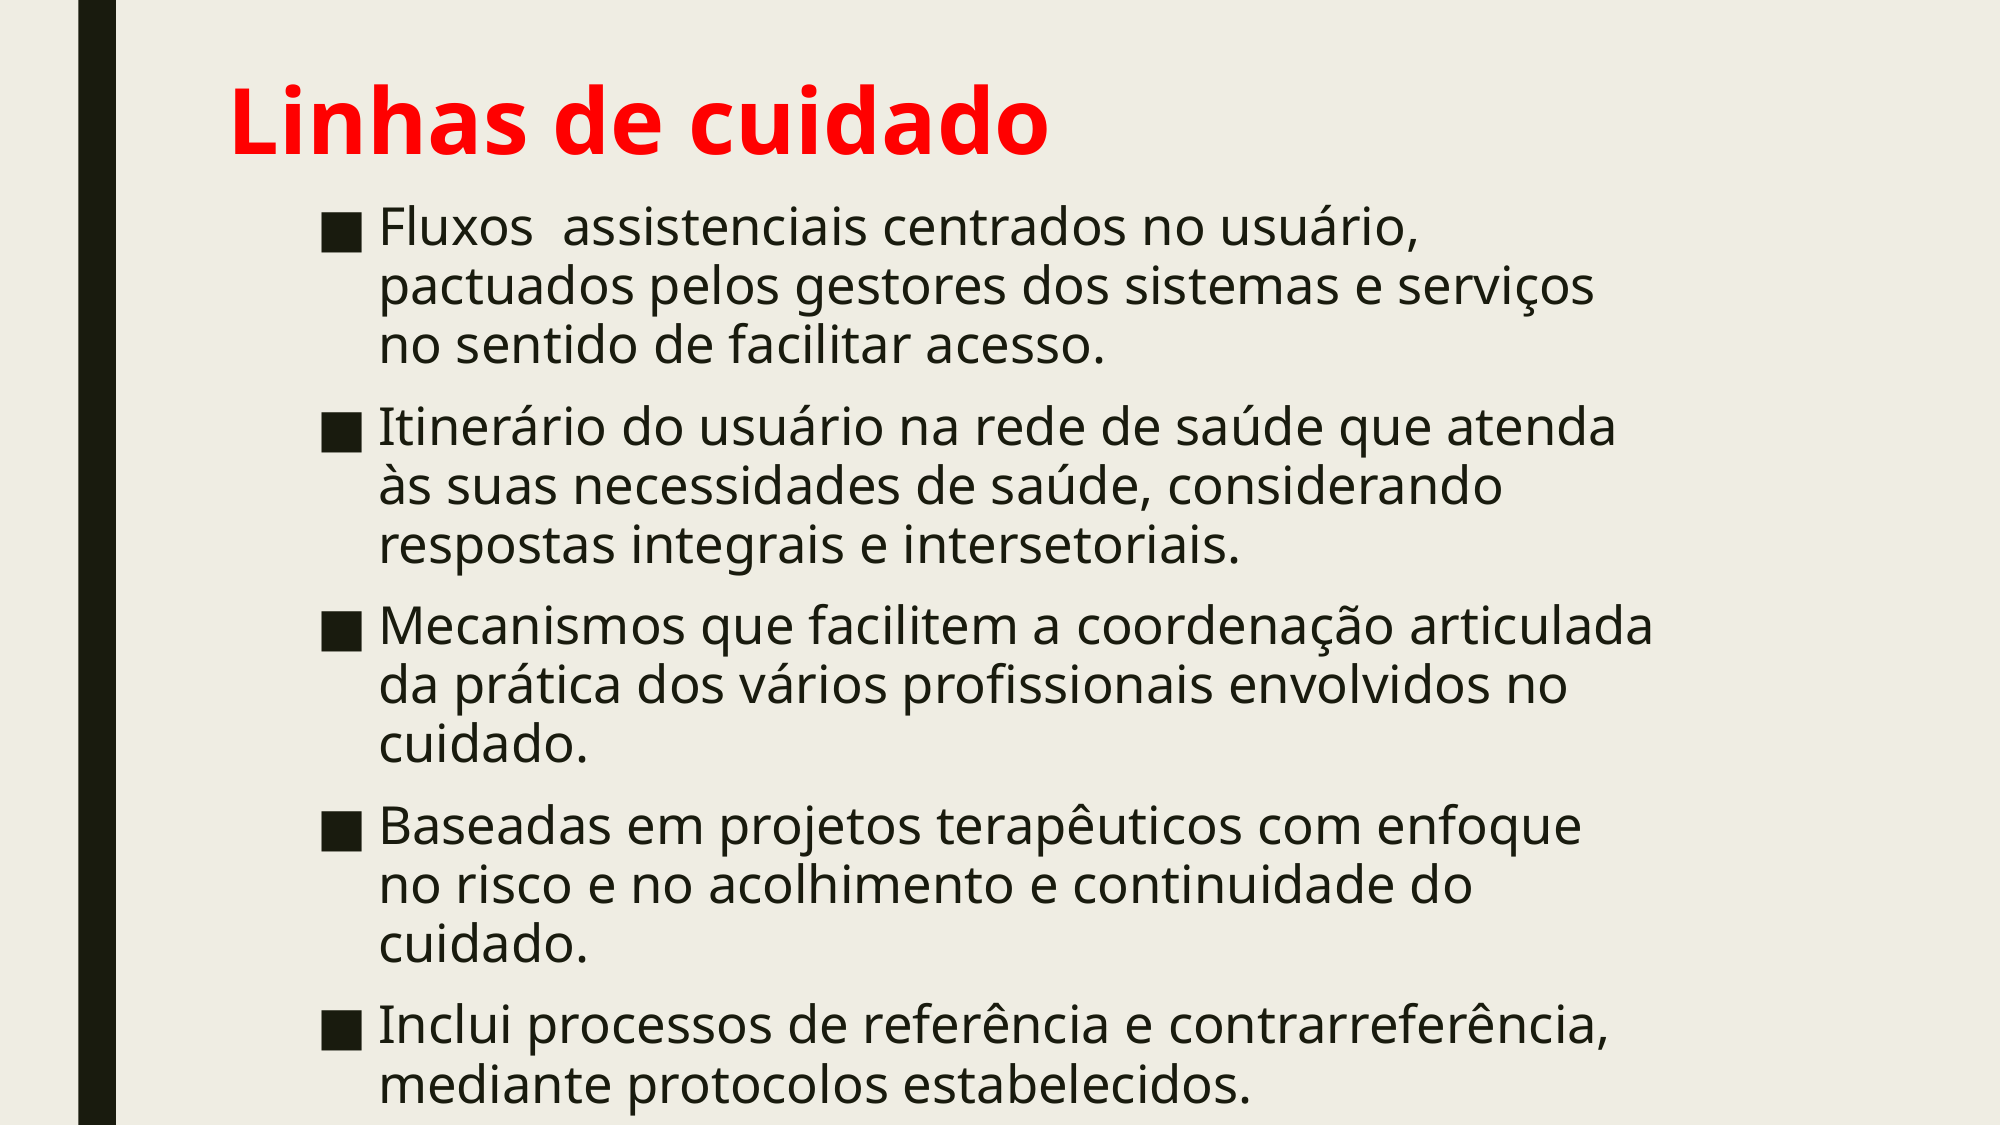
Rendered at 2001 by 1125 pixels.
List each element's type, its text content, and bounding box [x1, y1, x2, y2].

title Linhas de cuidado [212, 69, 1788, 313]
list Fluxos assistenciais centrados no usuário, pactuados pelos gestores dos sistemas e serviços no sentido de facilitar acesso. Itinerário do usuário na rede de saúde que atenda às suas necessidades de saúde, considerando respostas integrais e intersetoriais. Mecanismos que facilitem a coordenação articulada da prática dos vários profissionais envolvidos no cuidado. Baseadas em projetos terapêuticos com enfoque no risco e no acolhimento e continuidade do cuidado. Inclui processos de referência e contrarreferência, mediante protocolos estabelecidos. [301, 190, 1675, 1125]
